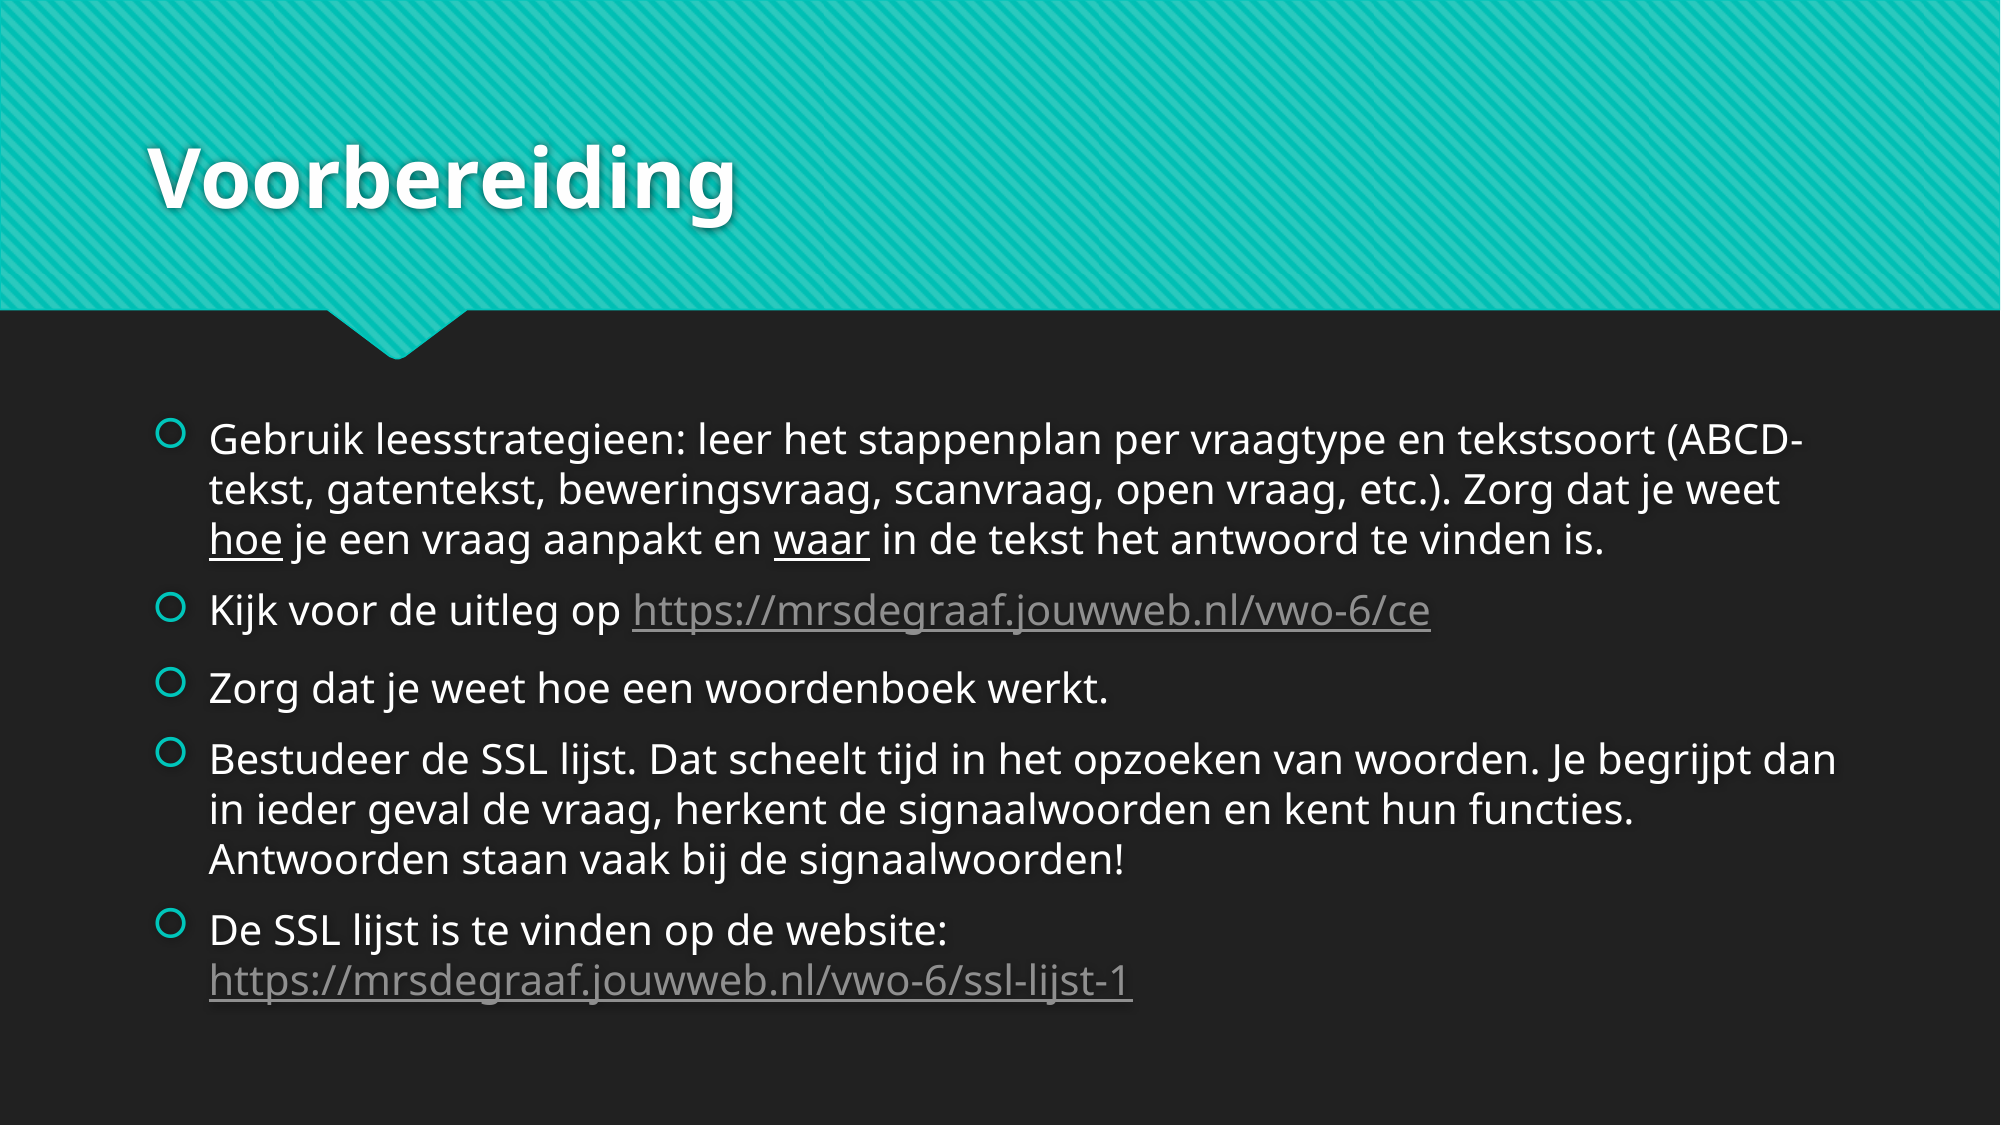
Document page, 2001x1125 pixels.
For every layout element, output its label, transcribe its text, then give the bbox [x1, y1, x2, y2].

list Gebruik leesstrategieen: leer het stappenplan per vraagtype en tekstsoort (ABCD-tekst, gatentekst, beweringsvraag, scanvraag, open vraag, etc.). Zorg dat je weet hoe je een vraag aanpakt en waar in de tekst het antwoord te vinden is. Kijk voor de uitleg op https://mrsdegraaf.jouwweb.nl/vwo-6/ce Zorg dat je weet hoe een woordenboek werkt. Bestudeer de SSL lijst. Dat scheelt tijd in het opzoeken van woorden. Je begrijpt dan in ieder geval de vraag, herkent de signaalwoorden en kent hun functies. Antwoorden staan vaak bij de signaalwoorden! De SSL lijst is te vinden op de website: https://mrsdegraaf.jouwweb.nl/vwo-6/ssl-lijst-1 [137, 405, 1869, 1125]
title Voorbereiding [132, 73, 1868, 233]
